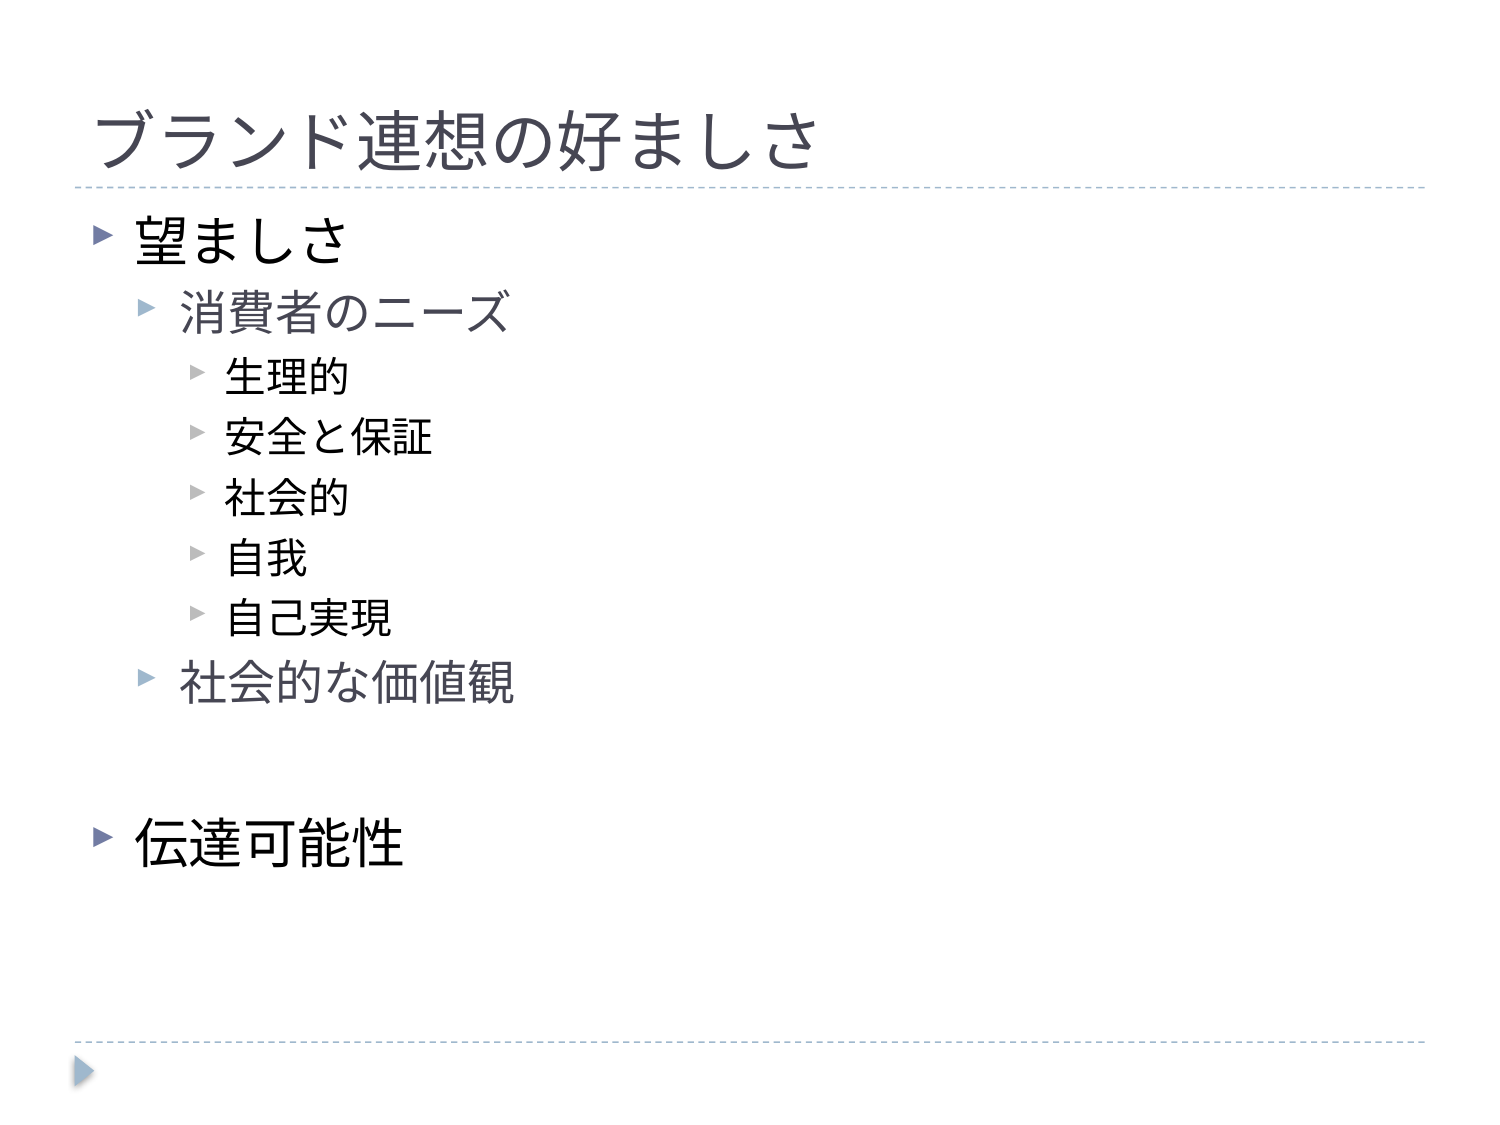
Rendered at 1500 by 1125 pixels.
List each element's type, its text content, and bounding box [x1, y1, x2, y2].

list 望ましさ 消費者のニーズ 生理的 安全と保証 社会的 自我 自己実現 社会的な価値観 伝達可能性 [75, 200, 1425, 1010]
title ブランド連想の好ましさ [75, 24, 1425, 188]
